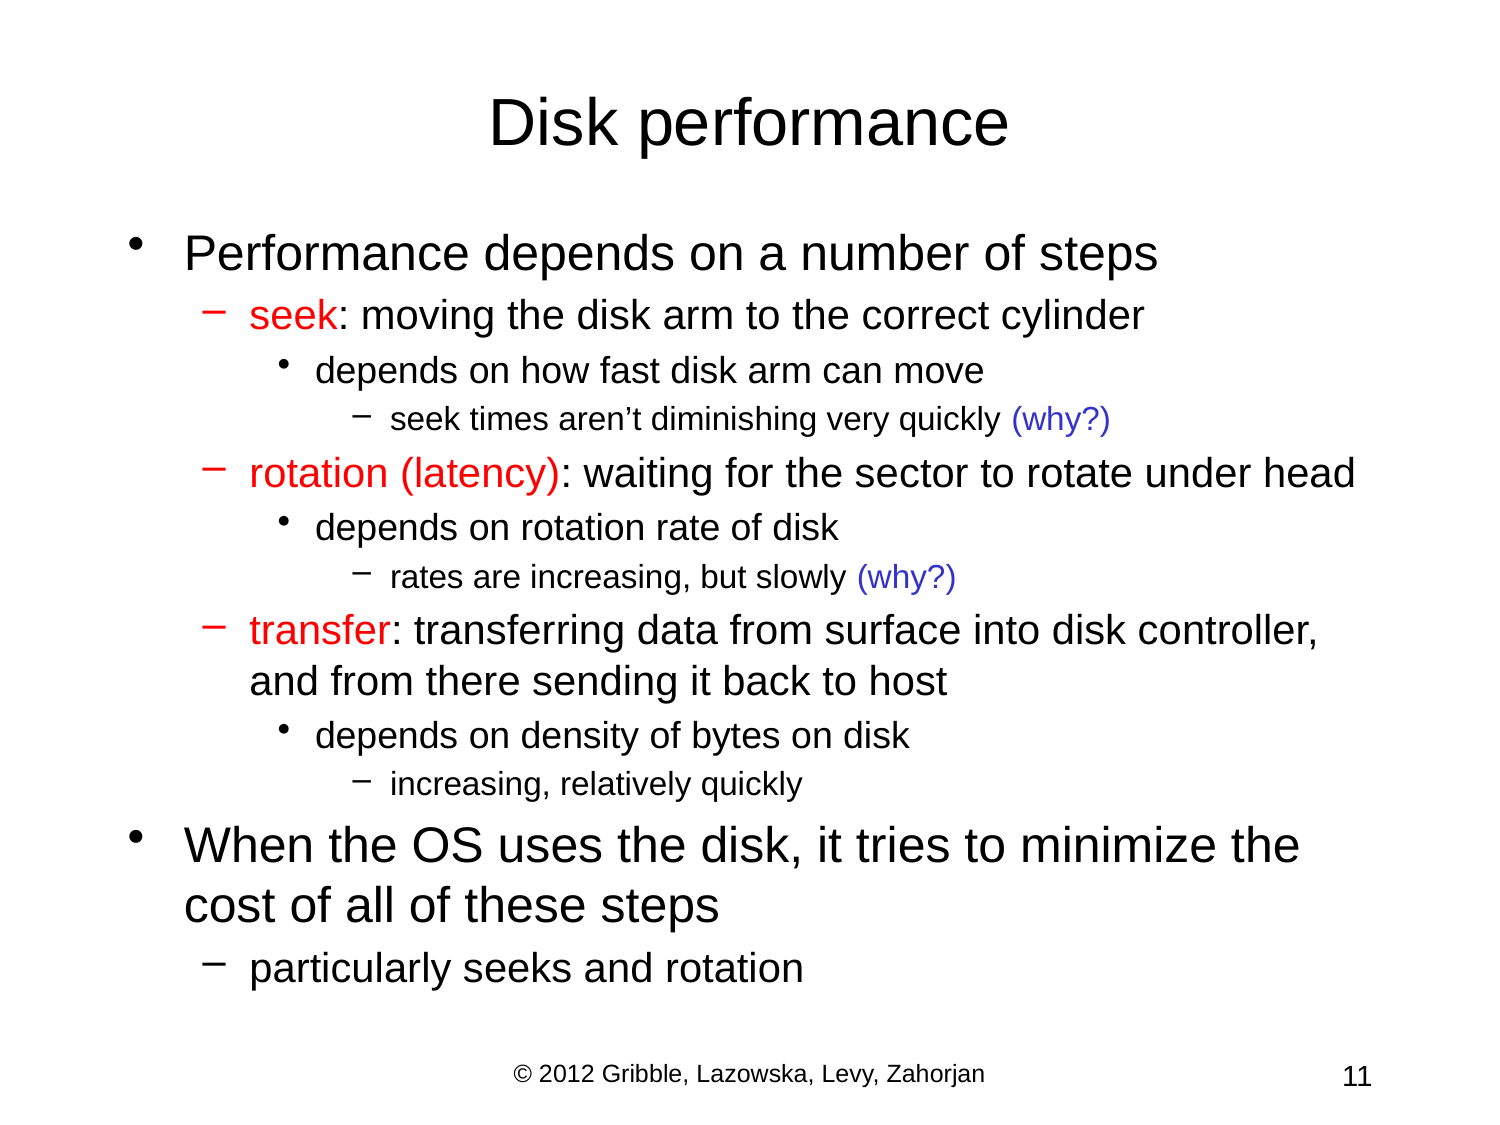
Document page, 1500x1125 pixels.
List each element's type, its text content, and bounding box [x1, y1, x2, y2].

slide_number 11 [1074, 1050, 1388, 1100]
footer © 2012 Gribble, Lazowska, Levy, Zahorjan [450, 1050, 1050, 1125]
title Disk performance [112, 62, 1388, 175]
list Performance depends on a number of steps seek: moving the disk arm to the correct cylinder depends on how fast disk arm can move seek times aren’t diminishing very quickly (why?) rotation (latency): waiting for the sector to rotate under head depends on rotation rate of disk rates are increasing, but slowly (why?) transfer: transferring data from surface into disk controller, and from there sending it back to host depends on density of bytes on disk increasing, relatively quickly When the OS uses the disk, it tries to minimize the cost of all of these steps particularly seeks and rotation [112, 212, 1388, 1025]
